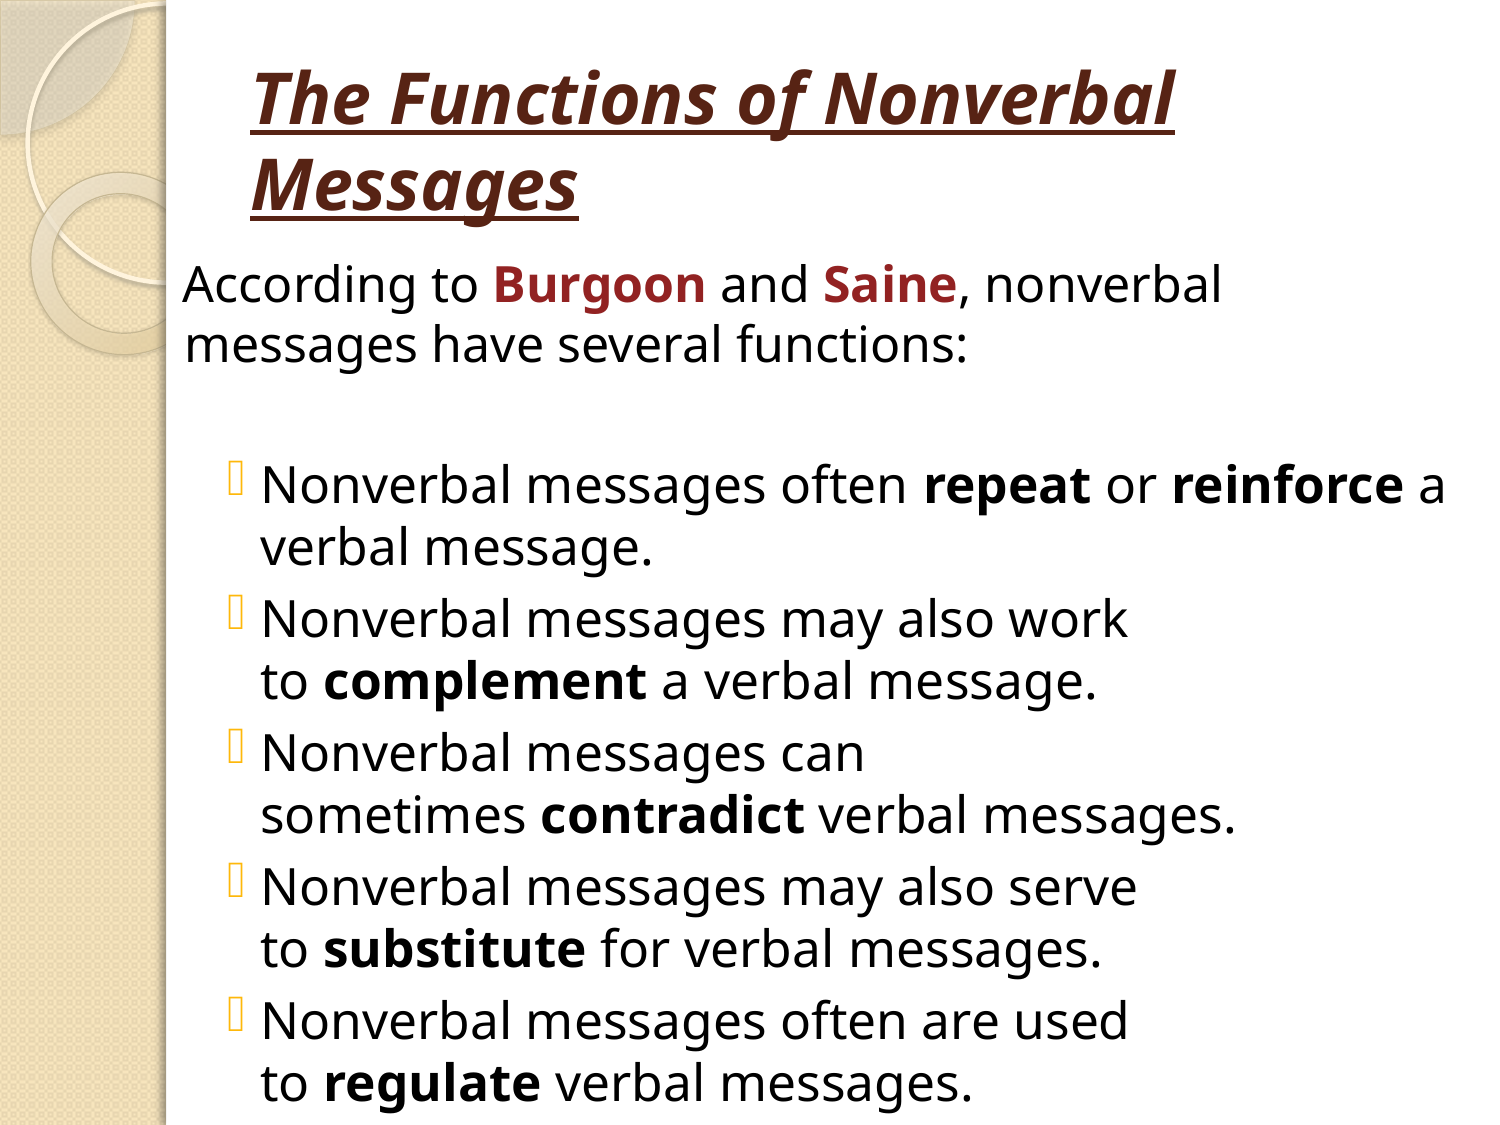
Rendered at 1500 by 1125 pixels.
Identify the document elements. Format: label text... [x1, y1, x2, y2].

title The Functions of Nonverbal Messages [235, 45, 1466, 175]
list According to Burgoon and Saine, nonverbal messages have several functions: Nonverbal messages often repeat or reinforce a verbal message. Nonverbal messages may also work to complement a verbal message. Nonverbal messages can sometimes contradict verbal messages. Nonverbal messages may also serve to substitute for verbal messages. Nonverbal messages often are used to regulate verbal messages. [117, 175, 1500, 1125]
